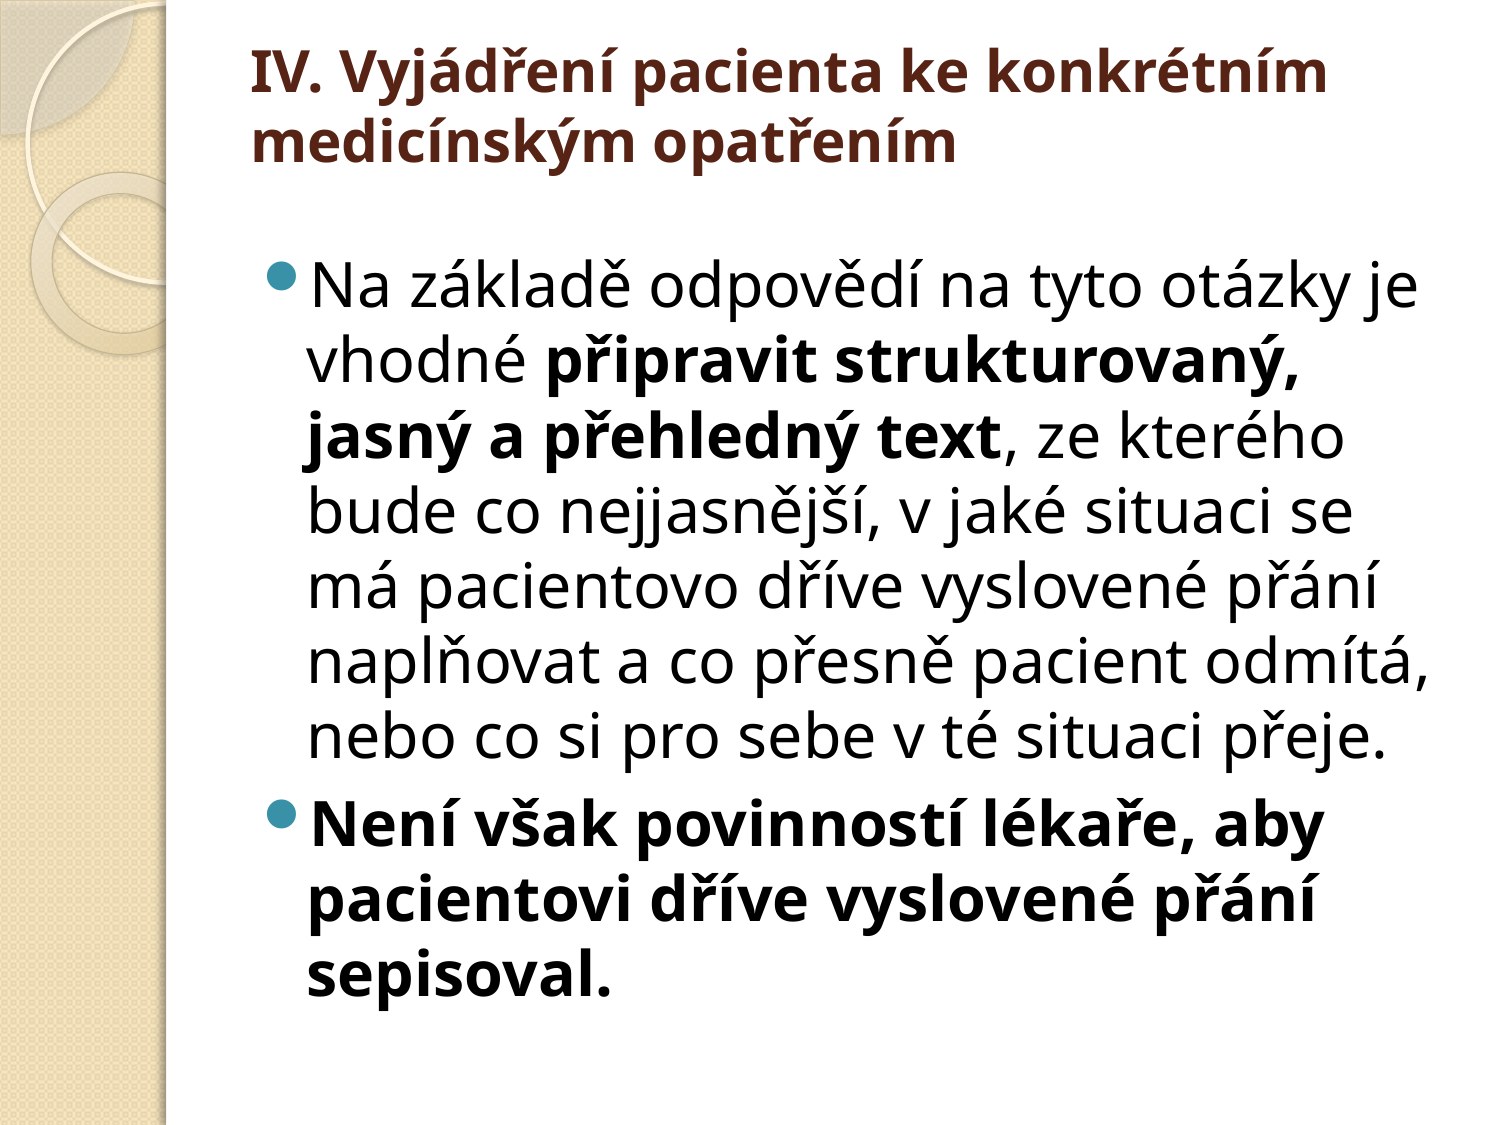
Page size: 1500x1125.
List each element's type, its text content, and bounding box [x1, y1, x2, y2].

title IV. Vyjádření pacienta ke konkrétním medicínským opatřením [235, 45, 1466, 233]
list Na základě odpovědí na tyto otázky je vhodné připravit strukturovaný, jasný a přehledný text, ze kterého bude co nejjasnější, v jaké situaci se má pacientovo dříve vyslovené přání naplňovat a co přesně pacient odmítá, nebo co si pro sebe v té situaci přeje. Není však povinností lékaře, aby pacientovi dříve vyslovené přání sepisoval. [235, 237, 1466, 1025]
